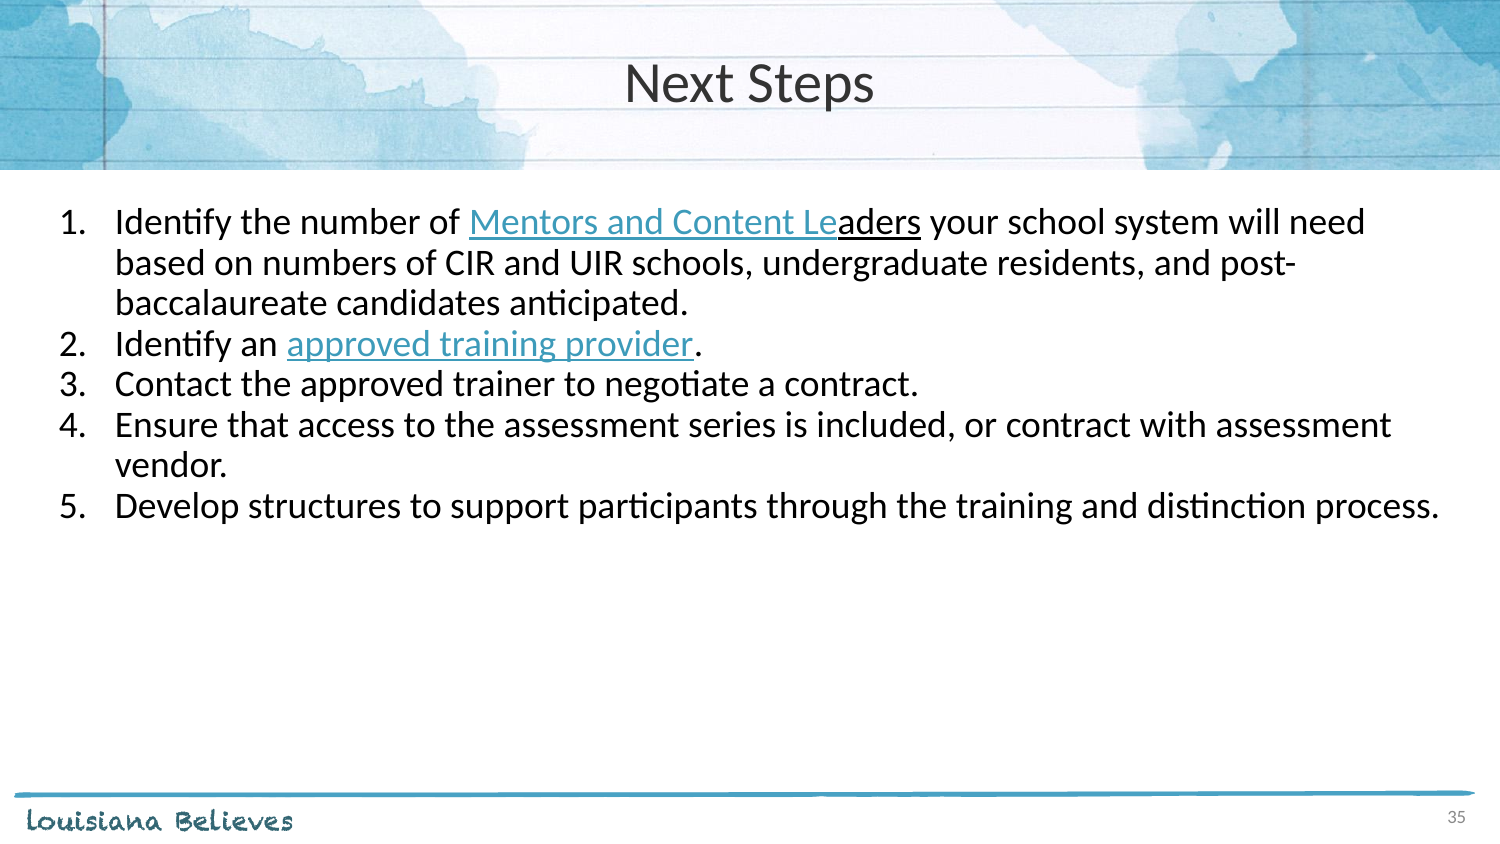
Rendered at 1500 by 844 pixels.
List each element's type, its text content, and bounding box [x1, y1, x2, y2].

title Next Steps [0, 0, 1500, 170]
list Identify the number of Mentors and Content Leaders your school system will need based on numbers of CIR and UIR schools, undergraduate residents, and post-baccalaureate candidates anticipated. Identify an approved training provider. Contact the approved trainer to negotiate a contract. Ensure that access to the assessment series is included, or contract with assessment vendor. Develop structures to support participants through the training and distinction process. [24, 187, 1475, 769]
picture [0, 786, 1488, 844]
